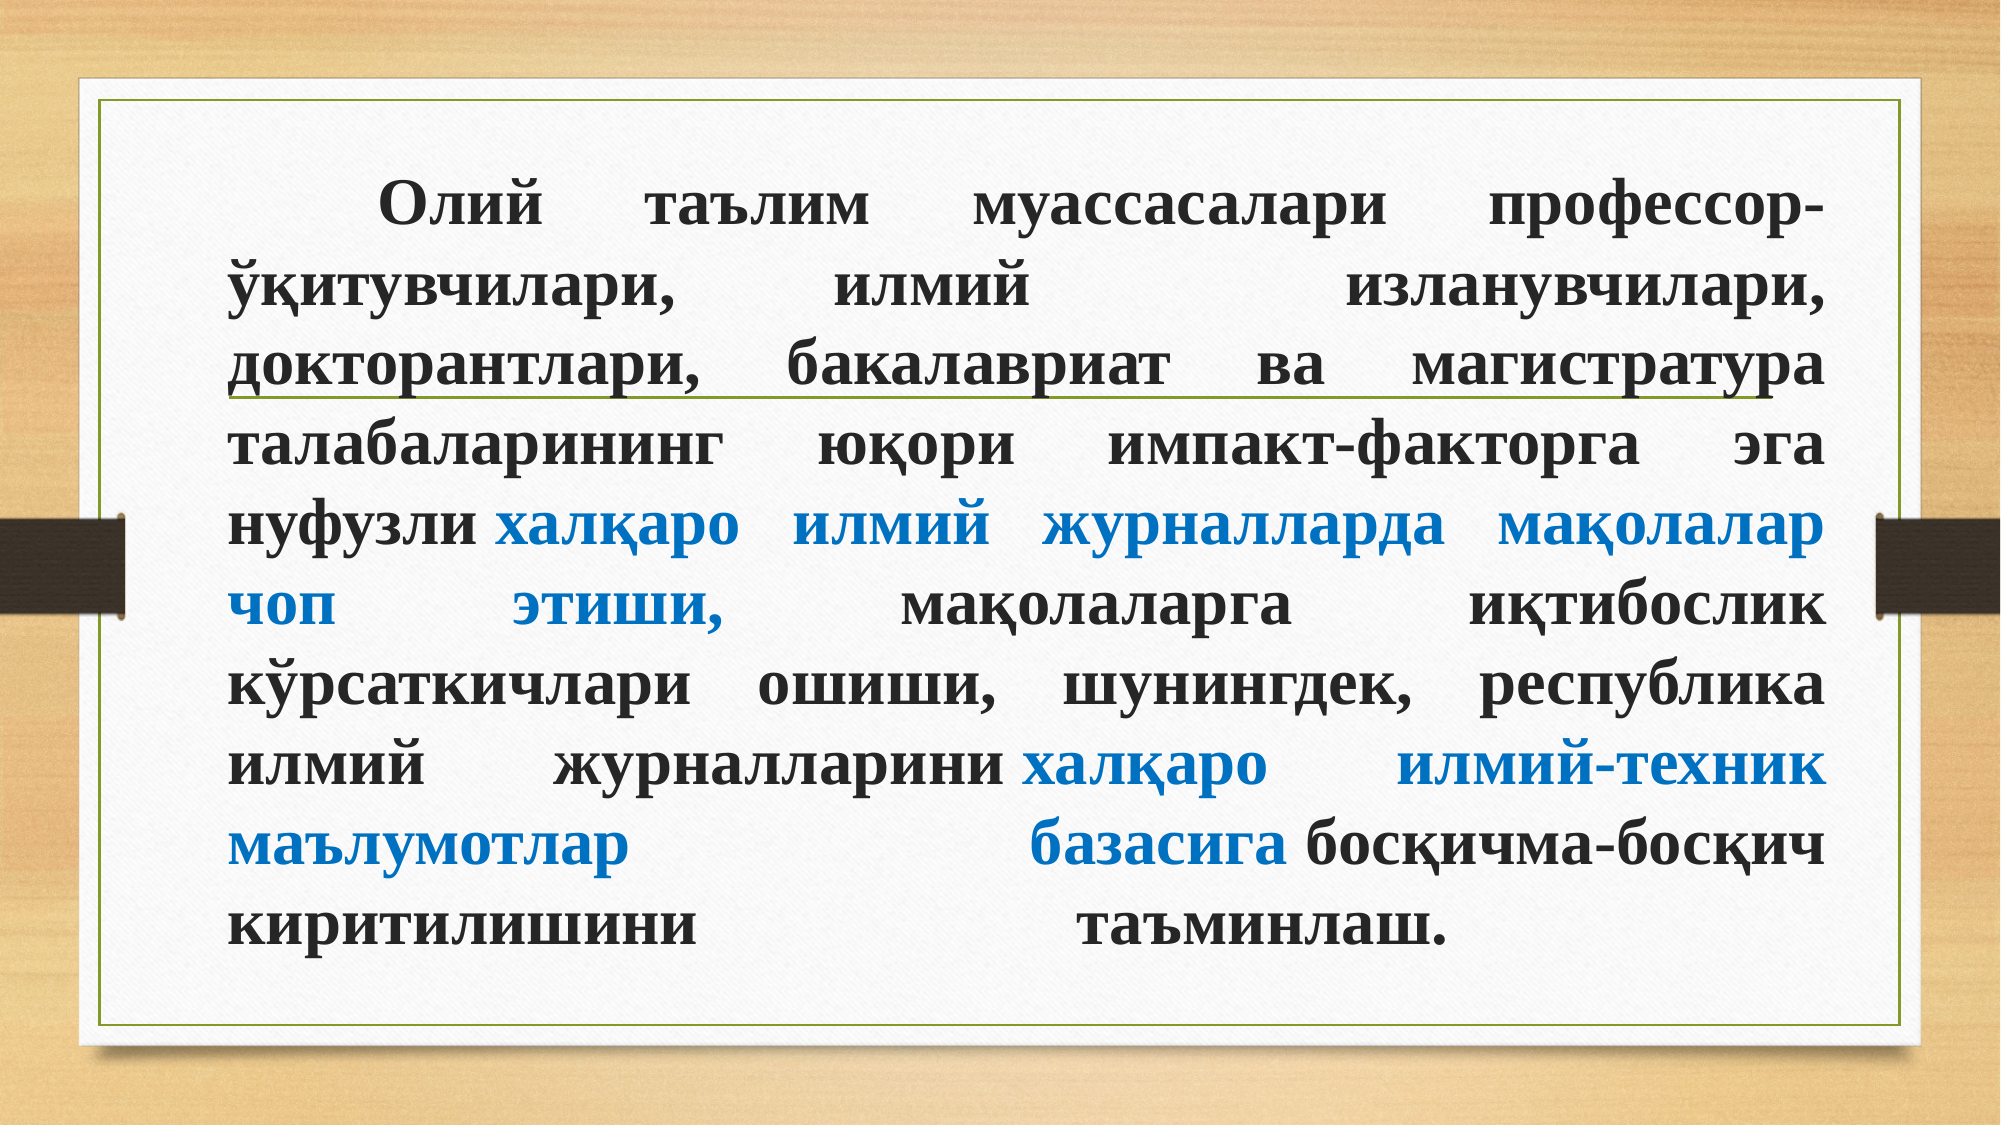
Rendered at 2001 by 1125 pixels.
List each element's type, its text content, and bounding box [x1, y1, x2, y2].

title Олий таълим муассасалари профессор-ўқитувчилари, илмий изланувчилари, докторантлари, бакалавриат ва магистратура талабаларининг юқори импакт-факторга эга нуфузли халқаро илмий журналларда мақолалар чоп этиши, мақолаларга иқтибослик кўрсаткичлари ошиши, шунингдек, республика илмий журналларини халқаро илмий-техник маълумотлар базасига босқичма-босқич киритилишини таъминлаш. [212, 71, 1843, 965]
picture [0, 0, 2001, 1125]
